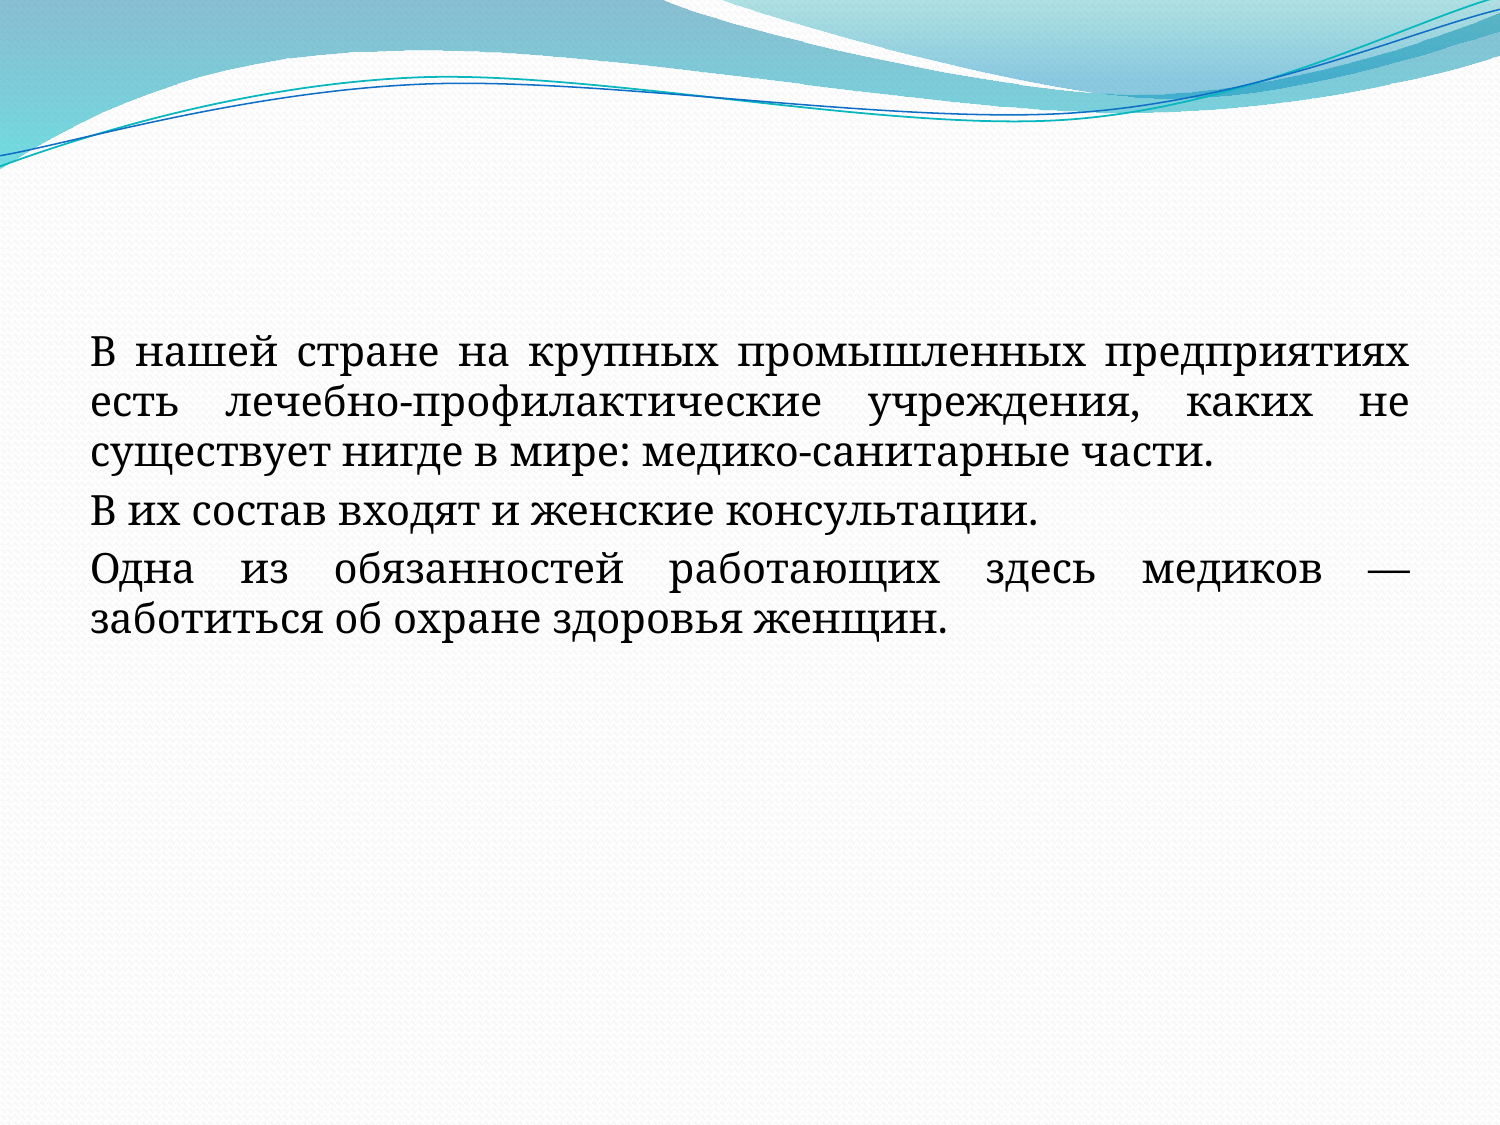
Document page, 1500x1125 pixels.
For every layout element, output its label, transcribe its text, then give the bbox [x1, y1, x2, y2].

list В нашей стране на крупных промышленных предприятиях есть лечебно-профилактические учреждения, каких не существует нигде в мире: медико-санитарные части. В их состав входят и женские консультации. Одна из обязанностей работающих здесь медиков — заботиться об охране здоровья женщин. [75, 317, 1425, 1038]
